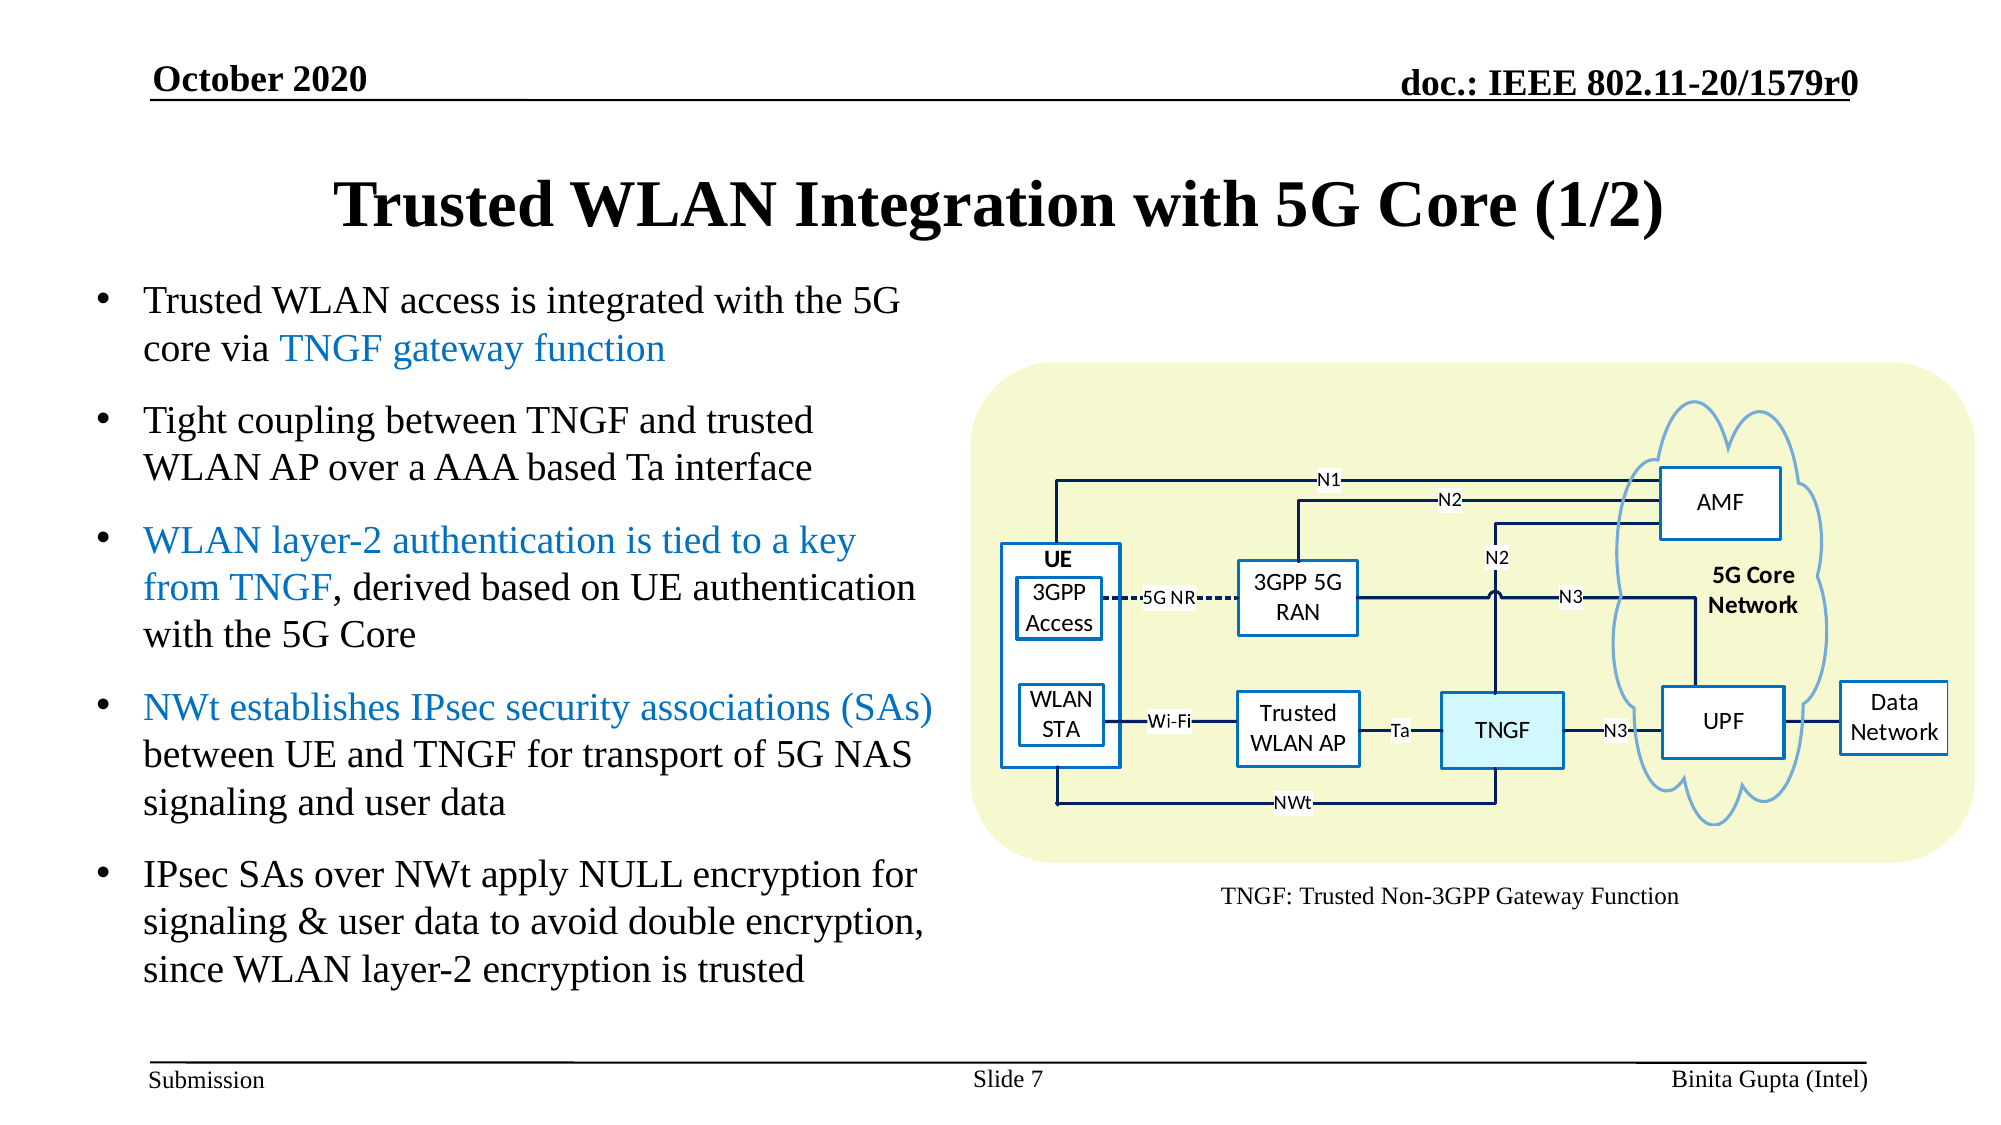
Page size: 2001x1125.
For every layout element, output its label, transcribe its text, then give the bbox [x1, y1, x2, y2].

slide_number Slide 7 [950, 1061, 1067, 1123]
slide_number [152, 54, 563, 100]
title Trusted WLAN Integration with 5G Core (1/2) [149, 112, 1850, 288]
picture [999, 399, 1949, 826]
text_box [970, 362, 1975, 863]
list Trusted WLAN access is integrated with the 5G core via TNGF gateway function Tight coupling between TNGF and trusted WLAN AP over a AAA based Ta interface WLAN layer-2 authentication is tied to a key from TNGF, derived based on UE authentication with the 5G Core NWt establishes IPsec security associations (SAs) between UE and TNGF for transport of 5G NAS signaling and user data IPsec SAs over NWt apply NULL encryption for signaling & user data to avoid double encryption, since WLAN layer-2 encryption is trusted [80, 266, 957, 1017]
text_box TNGF: Trusted Non-3GPP Gateway Function [1206, 872, 1695, 918]
footer Binita Gupta (Intel) [1171, 1061, 1869, 1093]
